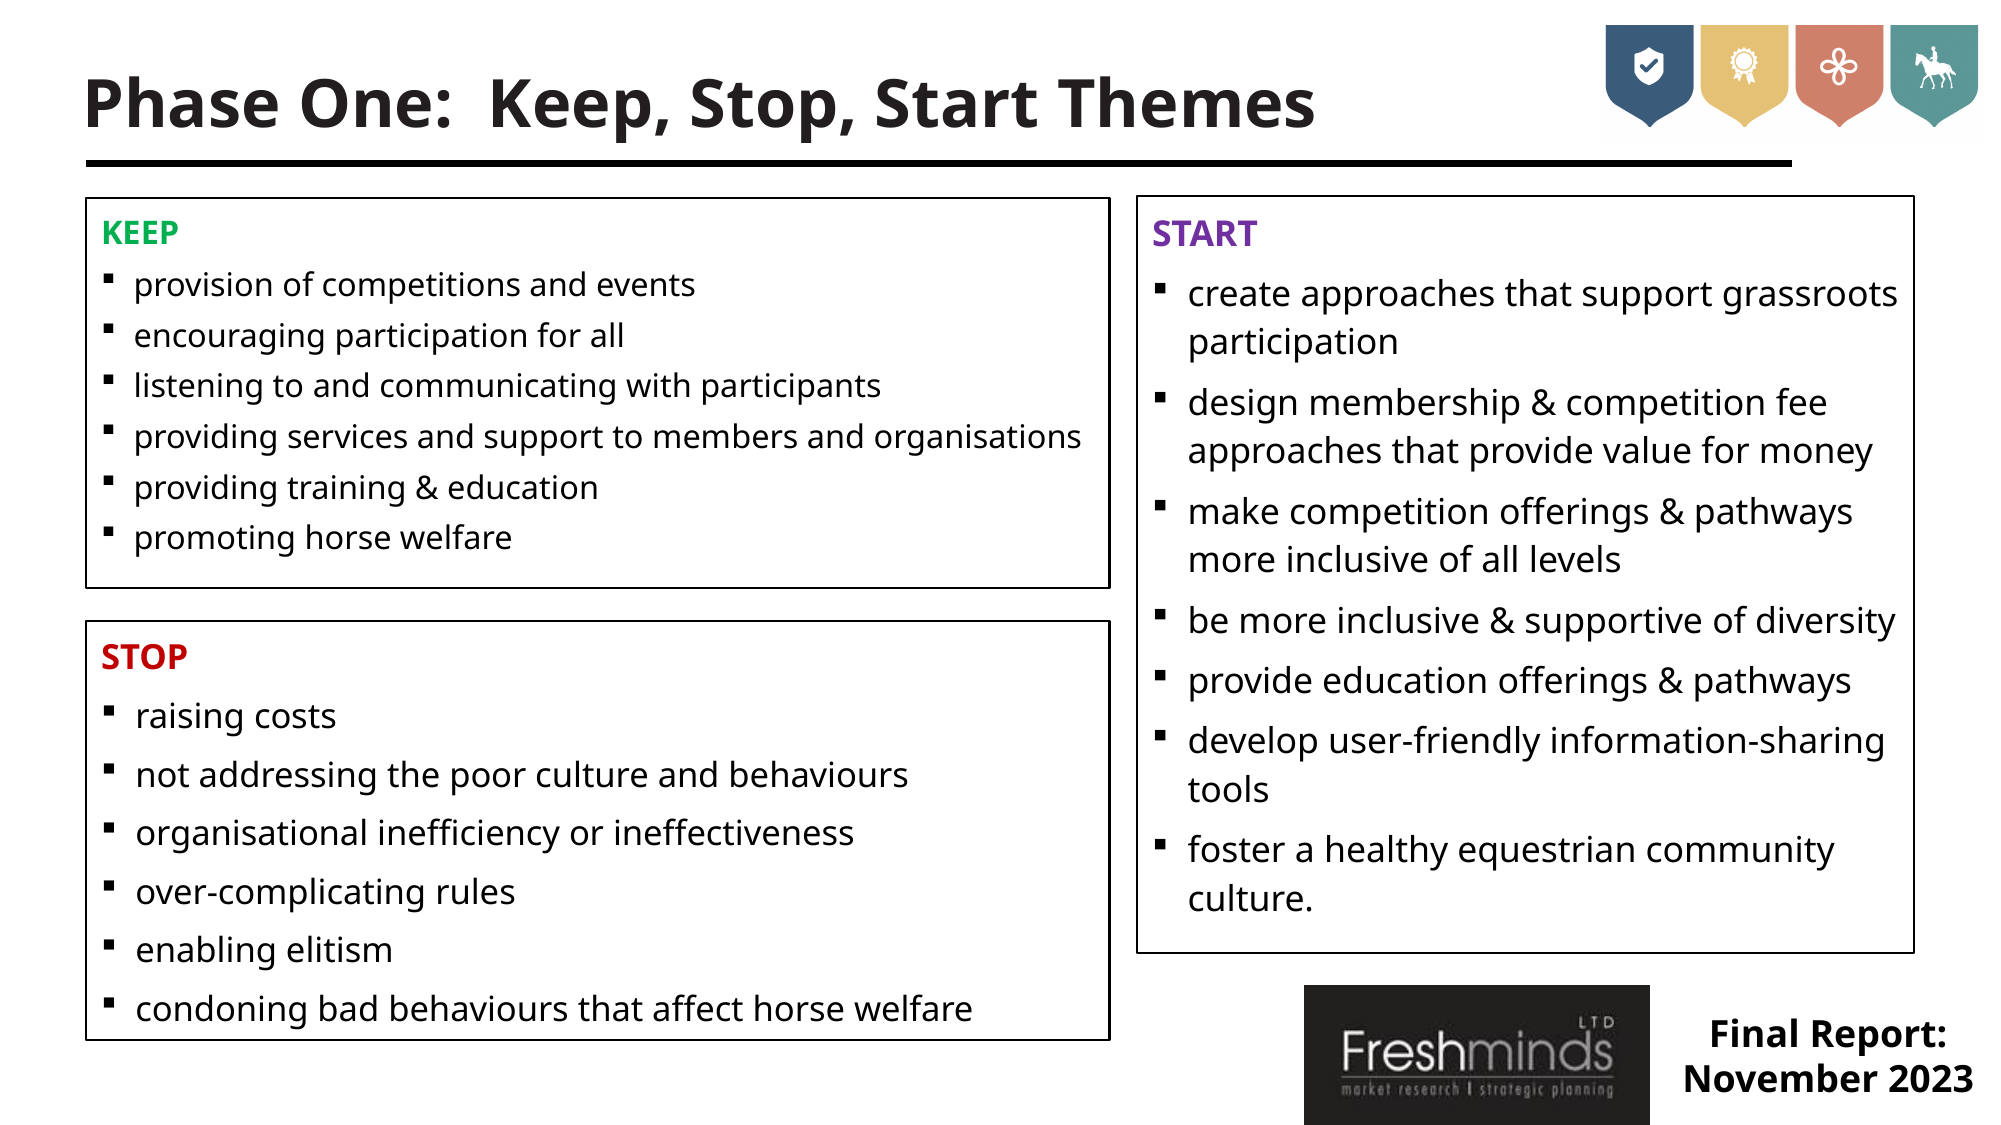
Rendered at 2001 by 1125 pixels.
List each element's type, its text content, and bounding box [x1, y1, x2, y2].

list KEEP provision of competitions and events encouraging participation for all listening to and communicating with participants providing services and support to members and organisations providing training & education promoting horse welfare [85, 197, 1110, 588]
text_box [1304, 985, 2000, 1125]
text_box STOP raising costs not addressing the poor culture and behaviours organisational inefficiency or ineffectiveness over-complicating rules enabling elitism condoning bad behaviours that affect horse welfare [85, 620, 1110, 1041]
picture [1598, 25, 1985, 143]
text_box START create approaches that support grassroots participation design membership & competition fee approaches that provide value for money make competition offerings & pathways more inclusive of all levels be more inclusive & supportive of diversity provide education offerings & pathways develop user-friendly information-sharing tools foster a healthy equestrian community culture. [1137, 195, 1914, 954]
text_box Phase One: Keep, Stop, Start Themes [67, 62, 1378, 143]
